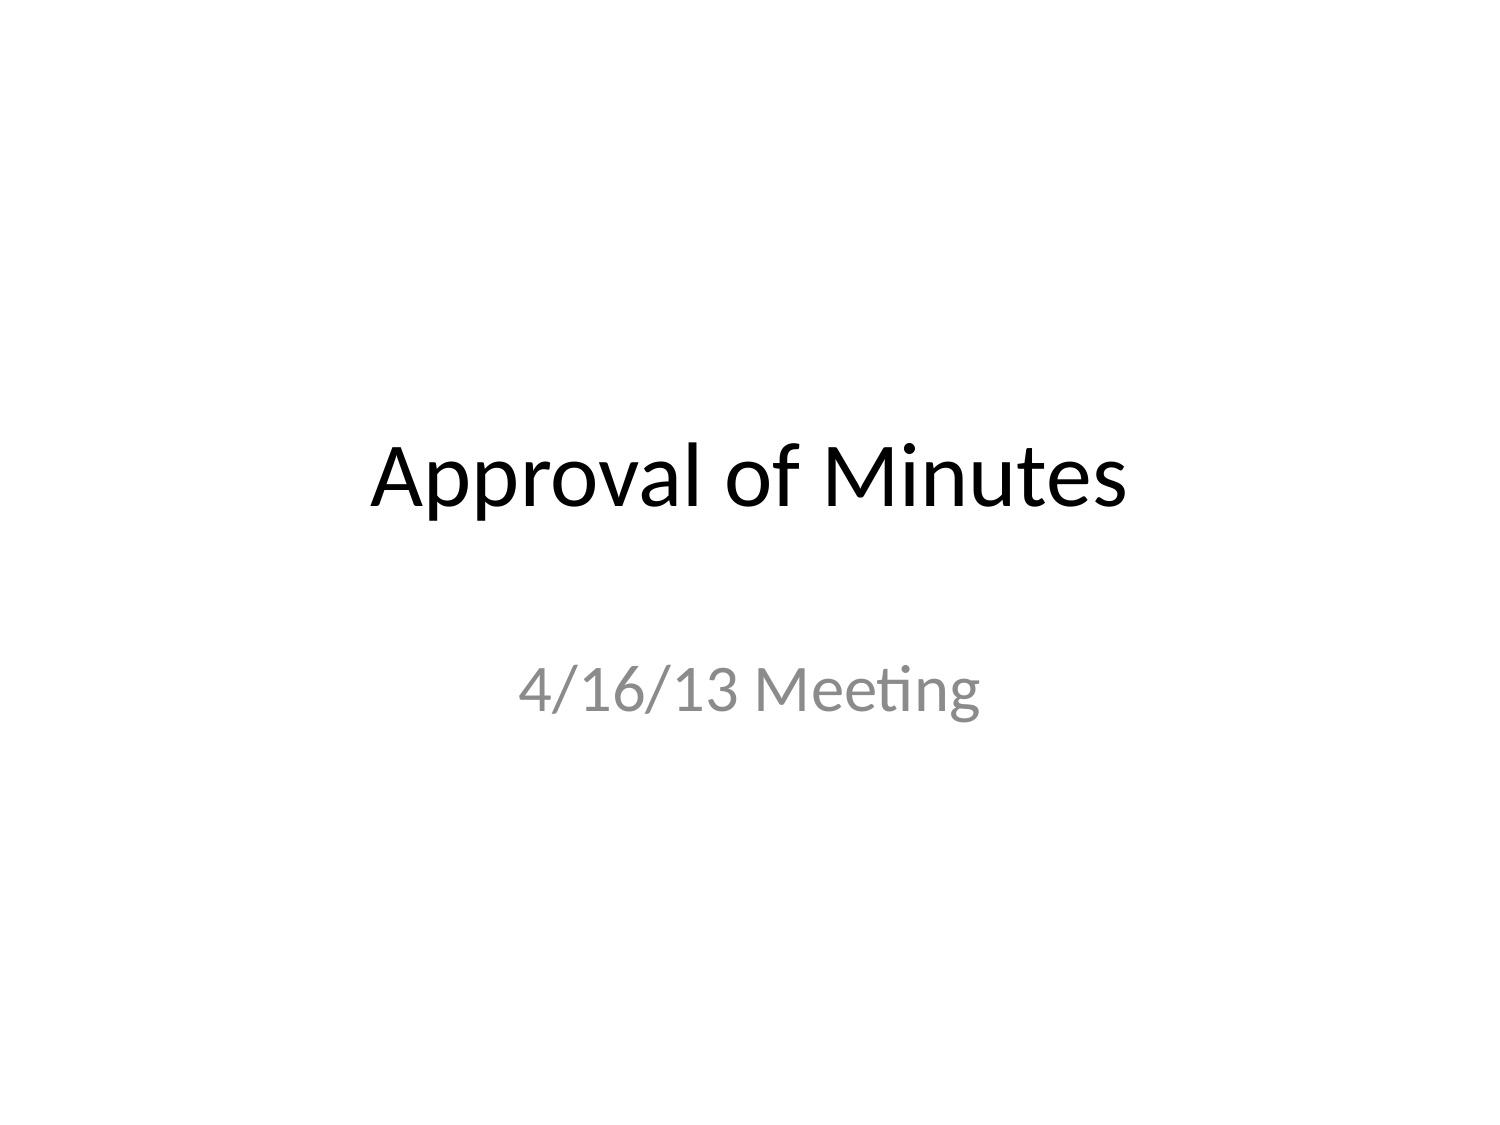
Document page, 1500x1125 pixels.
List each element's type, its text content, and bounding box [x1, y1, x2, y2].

subtitle 4/16/13 Meeting [225, 637, 1275, 925]
title Approval of Minutes [112, 349, 1388, 591]
